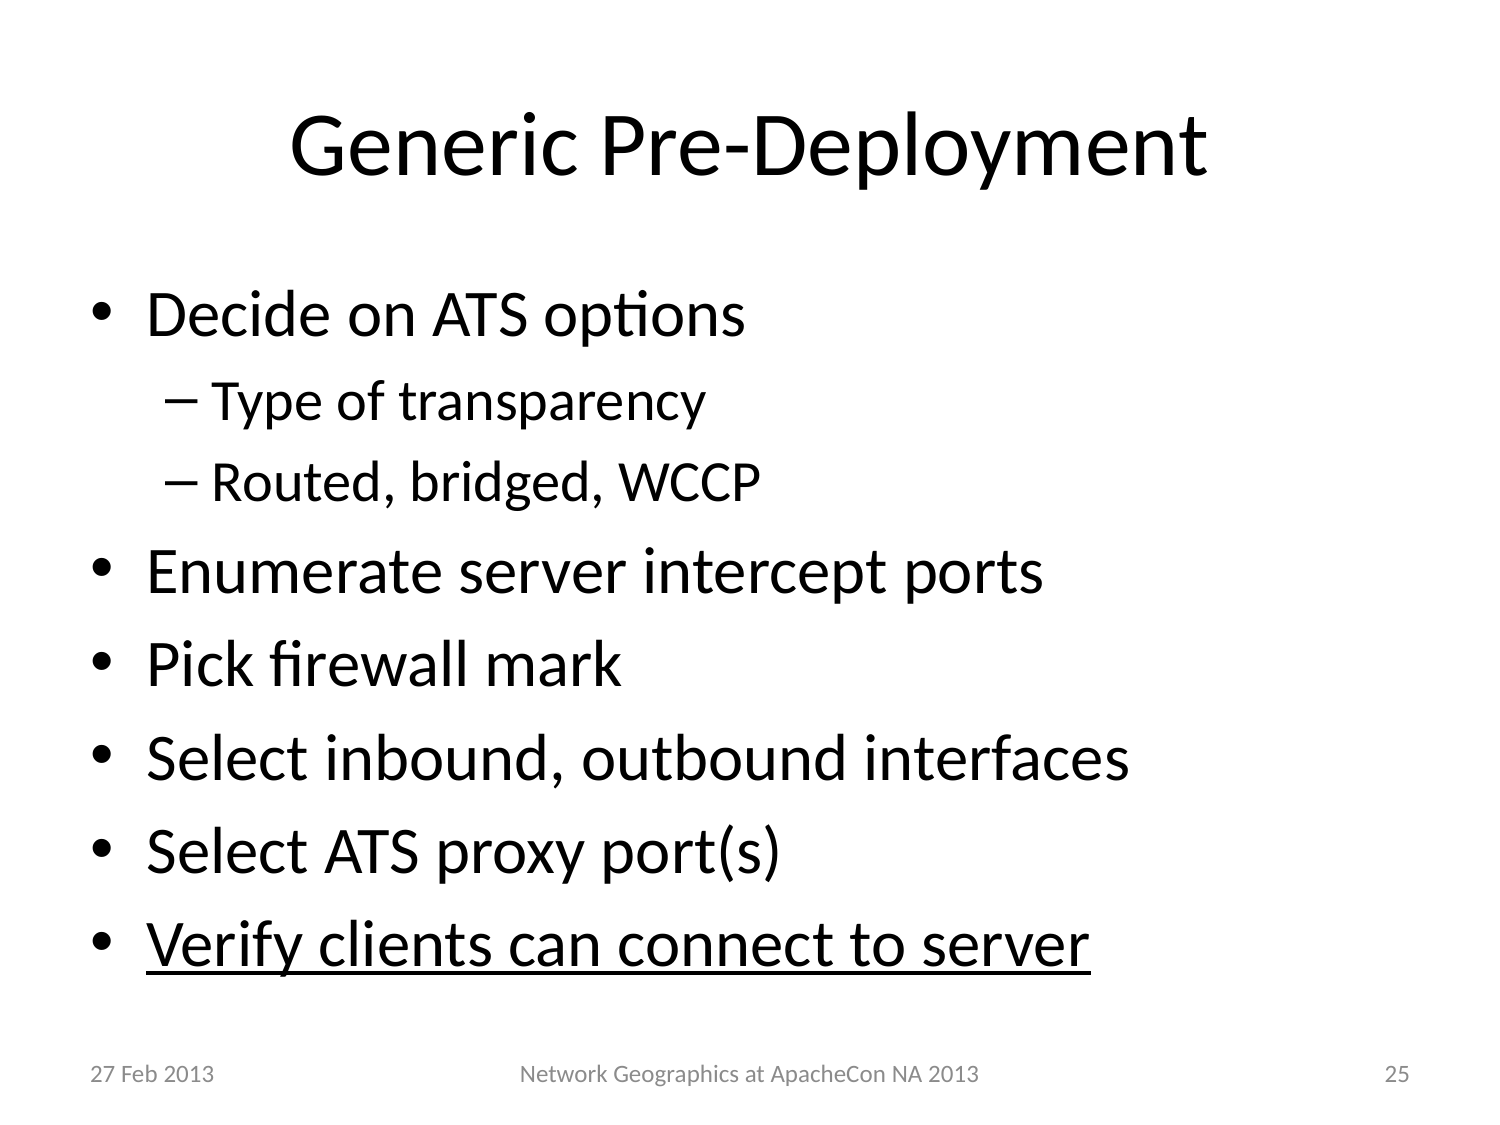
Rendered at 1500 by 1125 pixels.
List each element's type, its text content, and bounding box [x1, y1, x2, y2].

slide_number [75, 1042, 425, 1103]
slide_number 25 [1074, 1042, 1425, 1103]
title Generic Pre-Deployment [75, 45, 1425, 233]
list Decide on ATS options Type of transparency Routed, bridged, WCCP Enumerate server intercept ports Pick firewall mark Select inbound, outbound interfaces Select ATS proxy port(s) Verify clients can connect to server [75, 262, 1425, 1005]
footer Network Geographics at ApacheCon NA 2013 [500, 1050, 1000, 1096]
